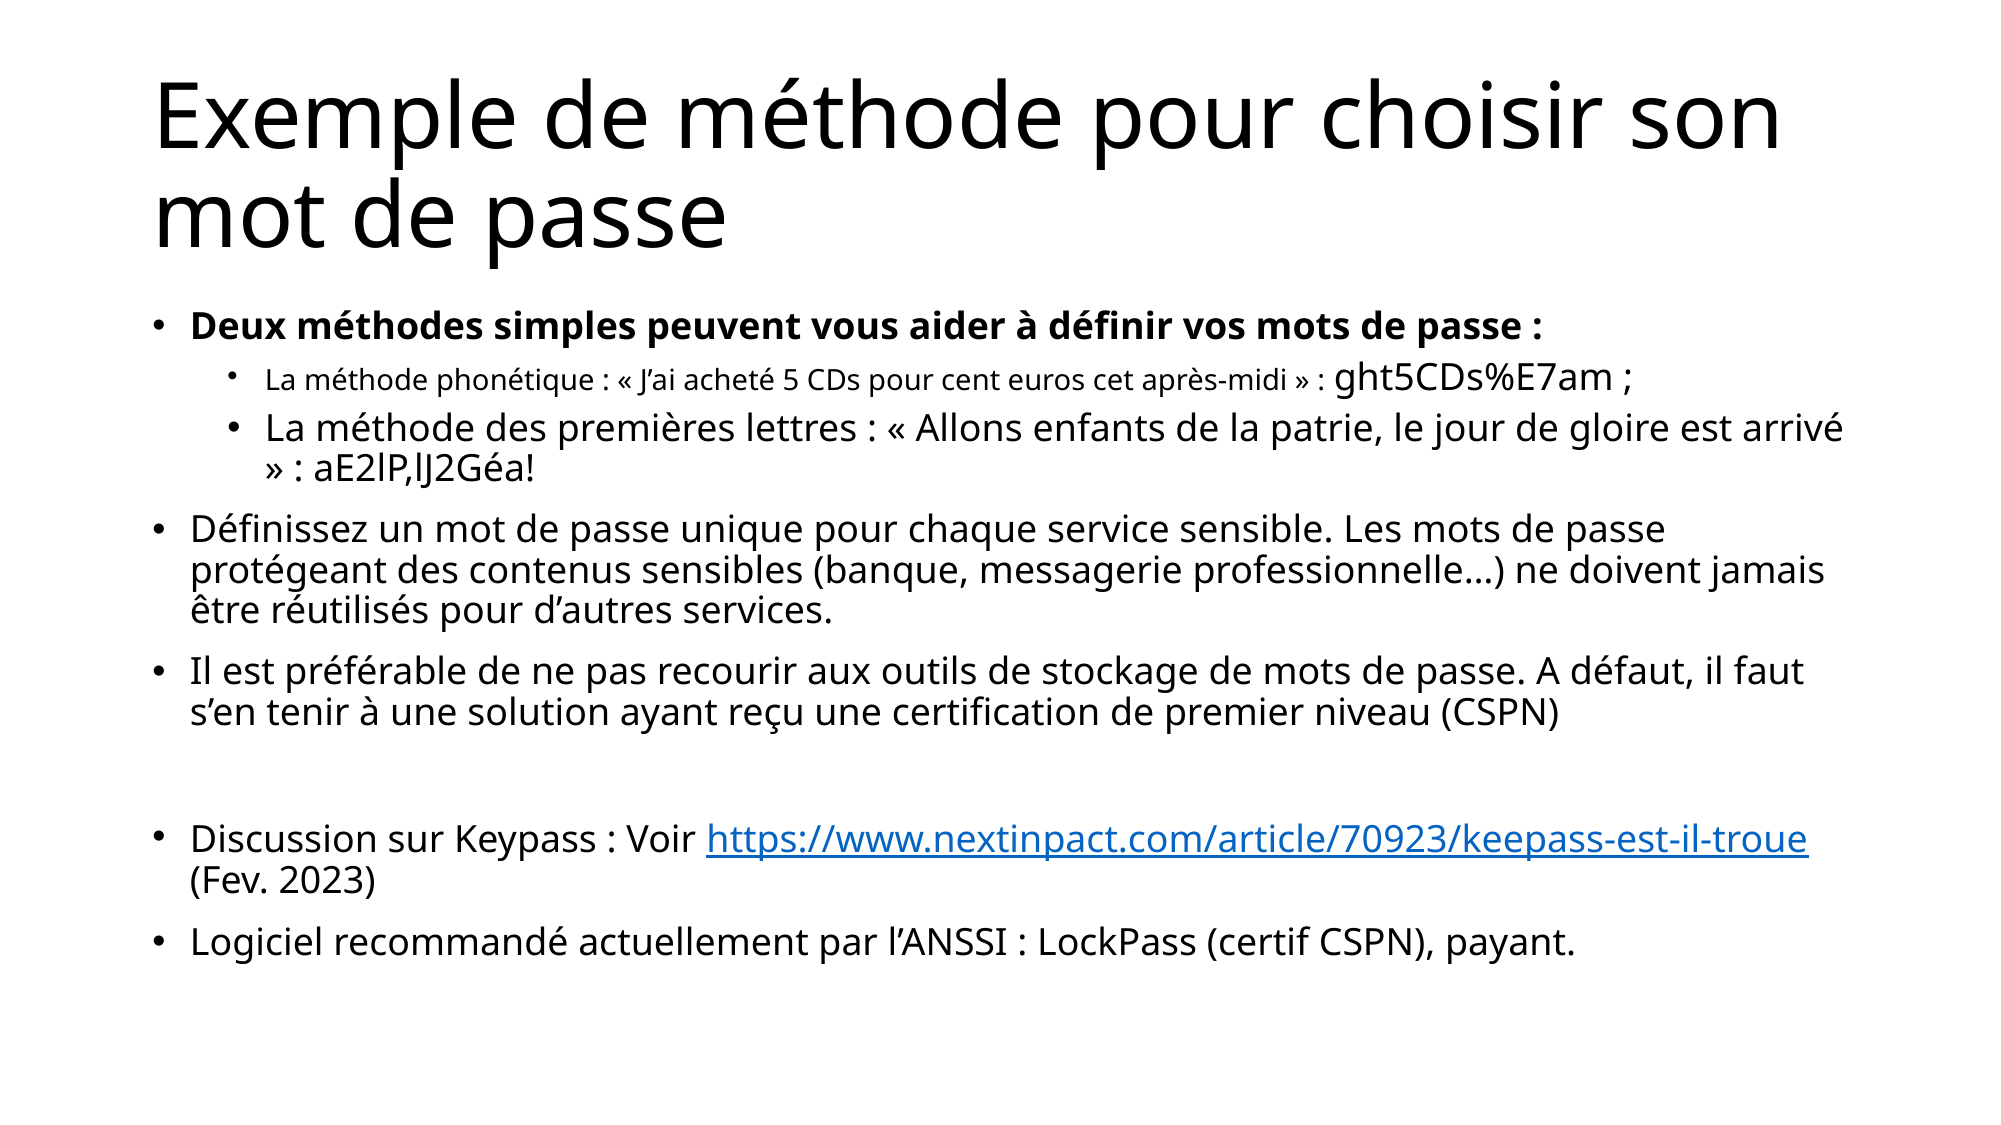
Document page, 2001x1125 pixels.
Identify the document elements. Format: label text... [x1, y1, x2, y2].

title Exemple de méthode pour choisir son mot de passe [137, 59, 1863, 278]
list Deux méthodes simples peuvent vous aider à définir vos mots de passe : La méthode phonétique : « J’ai acheté 5 CDs pour cent euros cet après-midi » : ght5CDs%E7am ; La méthode des premières lettres : « Allons enfants de la patrie, le jour de gloire est arrivé » : aE2lP,lJ2Géa! Définissez un mot de passe unique pour chaque service sensible. Les mots de passe protégeant des contenus sensibles (banque, messagerie professionnelle…) ne doivent jamais être réutilisés pour d’autres services. Il est préférable de ne pas recourir aux outils de stockage de mots de passe. A défaut, il faut s’en tenir à une solution ayant reçu une certification de premier niveau (CSPN) Discussion sur Keypass : Voir https://www.nextinpact.com/article/70923/keepass-est-il-troue (Fev. 2023) Logiciel recommandé actuellement par l’ANSSI : LockPass (certif CSPN), payant. [137, 299, 1863, 1014]
